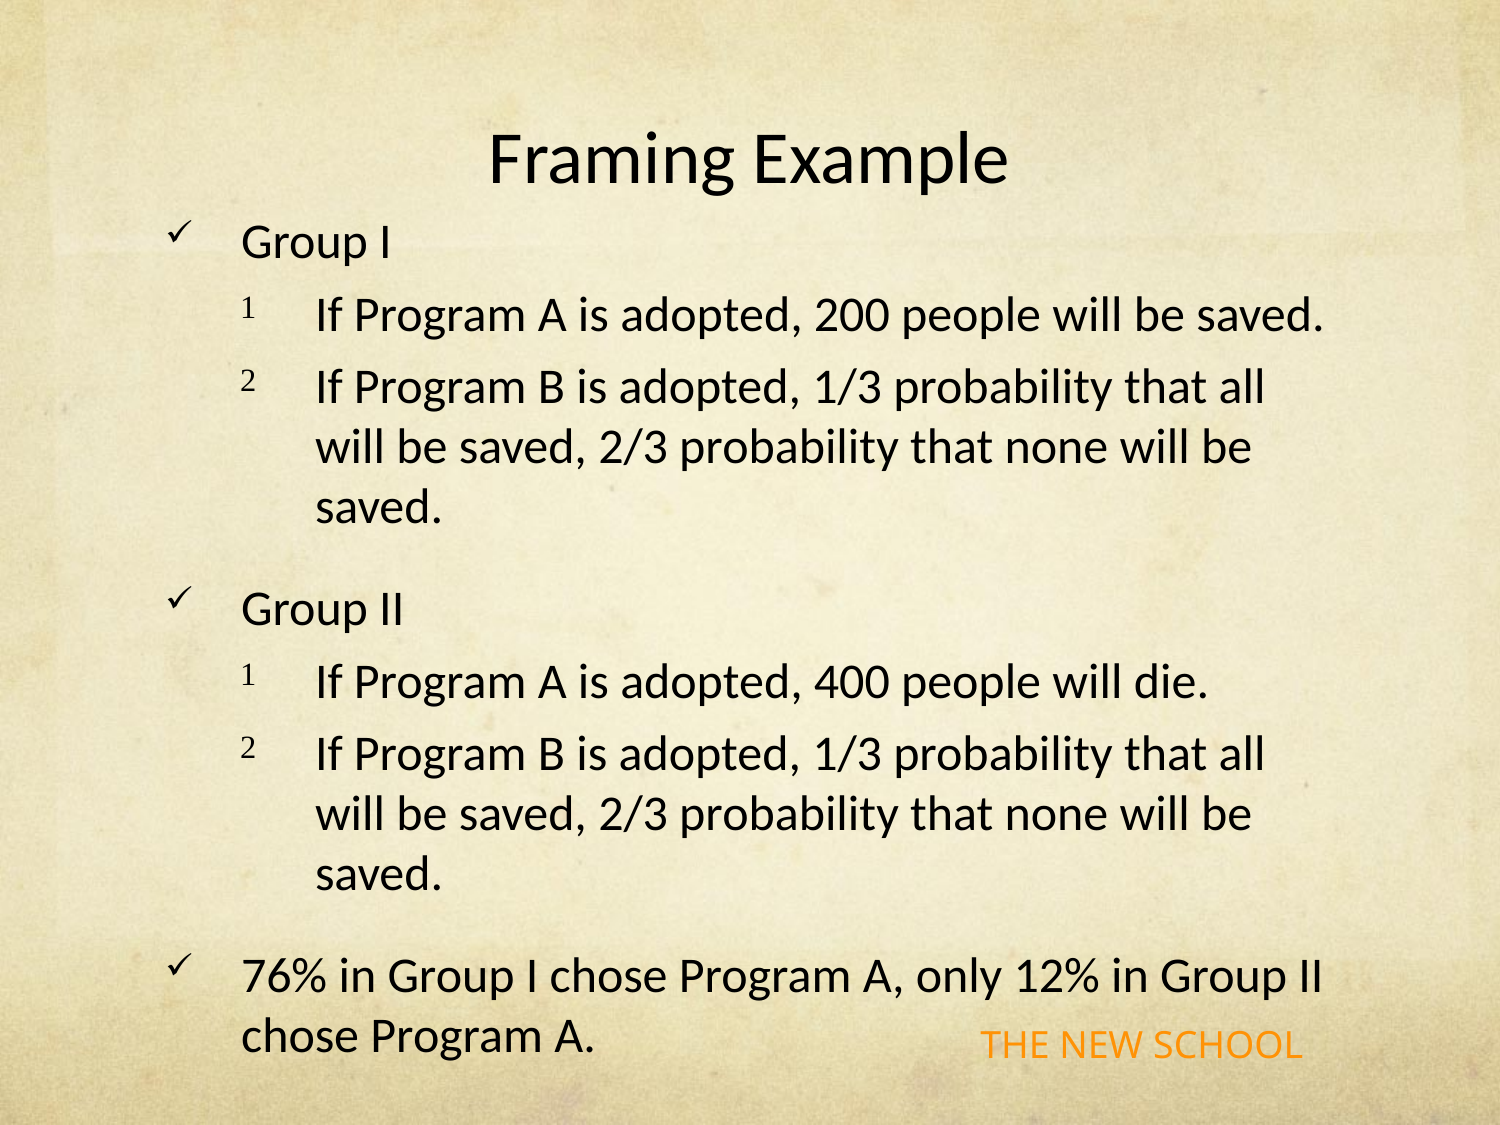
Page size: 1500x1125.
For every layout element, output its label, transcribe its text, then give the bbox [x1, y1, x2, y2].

picture [0, 0, 1500, 1125]
list Group I If Program A is adopted, 200 people will be saved. If Program B is adopted, 1/3 probability that all will be saved, 2/3 probability that none will be saved. Group II If Program A is adopted, 400 people will die. If Program B is adopted, 1/3 probability that all will be saved, 2/3 probability that none will be saved. 76% in Group I chose Program A, only 12% in Group II chose Program A. [150, 201, 1350, 867]
title Framing Example [150, 82, 1350, 201]
